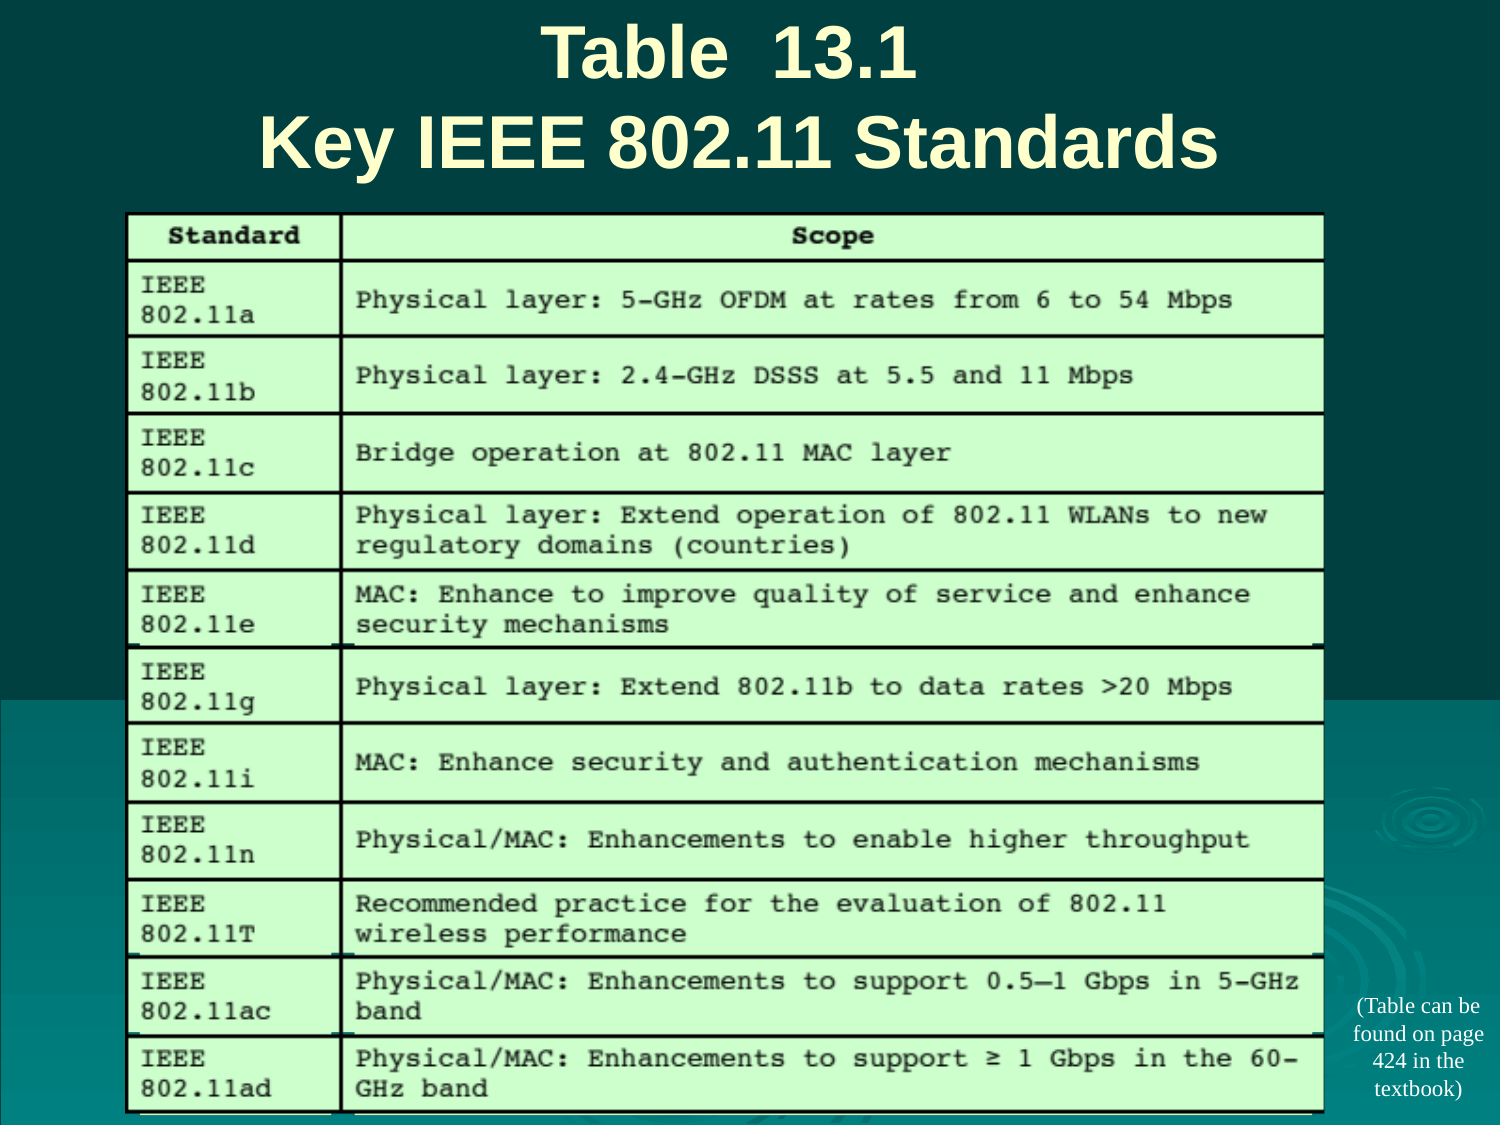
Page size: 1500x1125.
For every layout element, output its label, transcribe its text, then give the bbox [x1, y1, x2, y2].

picture [124, 212, 1325, 1125]
text_box (Table can be found on page 424 in the textbook) [1337, 983, 1500, 1109]
title Table 13.1 Key IEEE 802.11 Standards [0, 0, 1500, 188]
